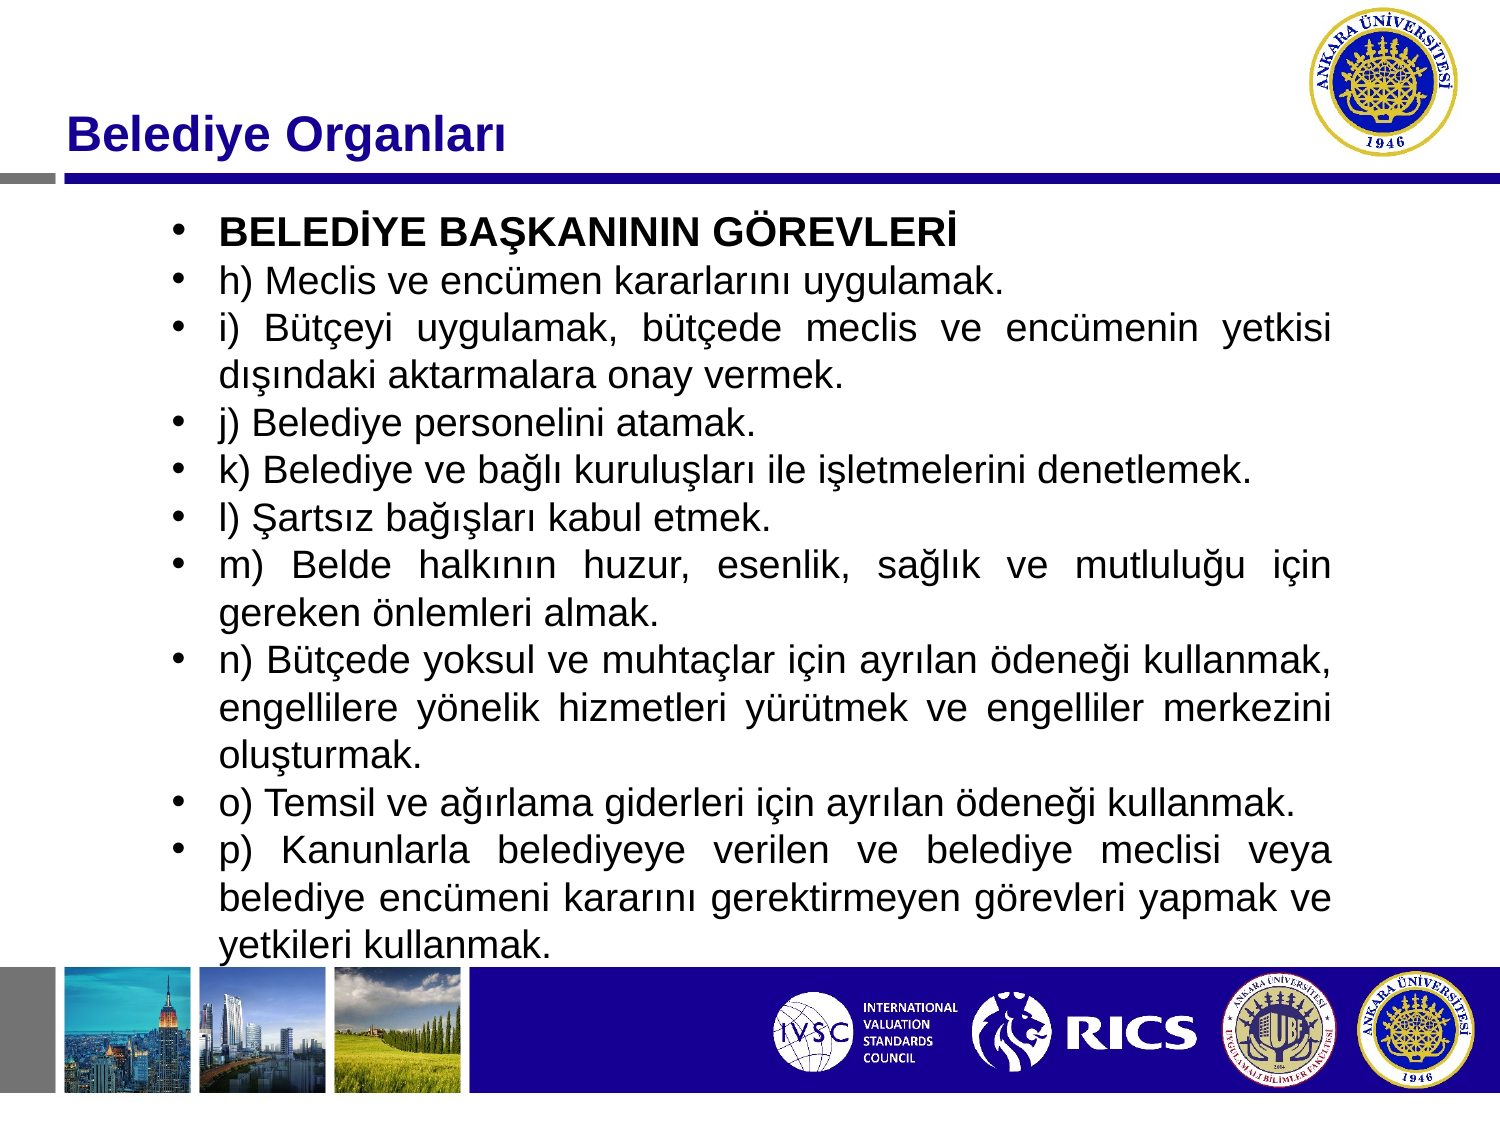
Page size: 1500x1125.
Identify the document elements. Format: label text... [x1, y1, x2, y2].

text_box BELEDİYE BAŞKANININ GÖREVLERİ h) Meclis ve encümen kararlarını uygulamak. i) Bütçeyi uygulamak, bütçede meclis ve encümenin yetkisi dışındaki aktarmalara onay vermek. j) Belediye personelini atamak. k) Belediye ve bağlı kuruluşları ile işletmelerini denetlemek. l) Şartsız bağışları kabul etmek. m) Belde halkının huzur, esenlik, sağlık ve mutluluğu için gereken önlemleri almak. n) Bütçede yoksul ve muhtaçlar için ayrılan ödeneği kullanmak, engellilere yönelik hizmetleri yürütmek ve engelliler merkezini oluşturmak. o) Temsil ve ağırlama giderleri için ayrılan ödeneği kullanmak. p) Kanunlarla belediyeye verilen ve belediye meclisi veya belediye encümeni kararını gerektirmeyen görevleri yapmak ve yetkileri kullanmak. [81, 197, 1348, 975]
picture [0, 0, 1500, 1125]
text_box Belediye Organları [51, 100, 1296, 198]
